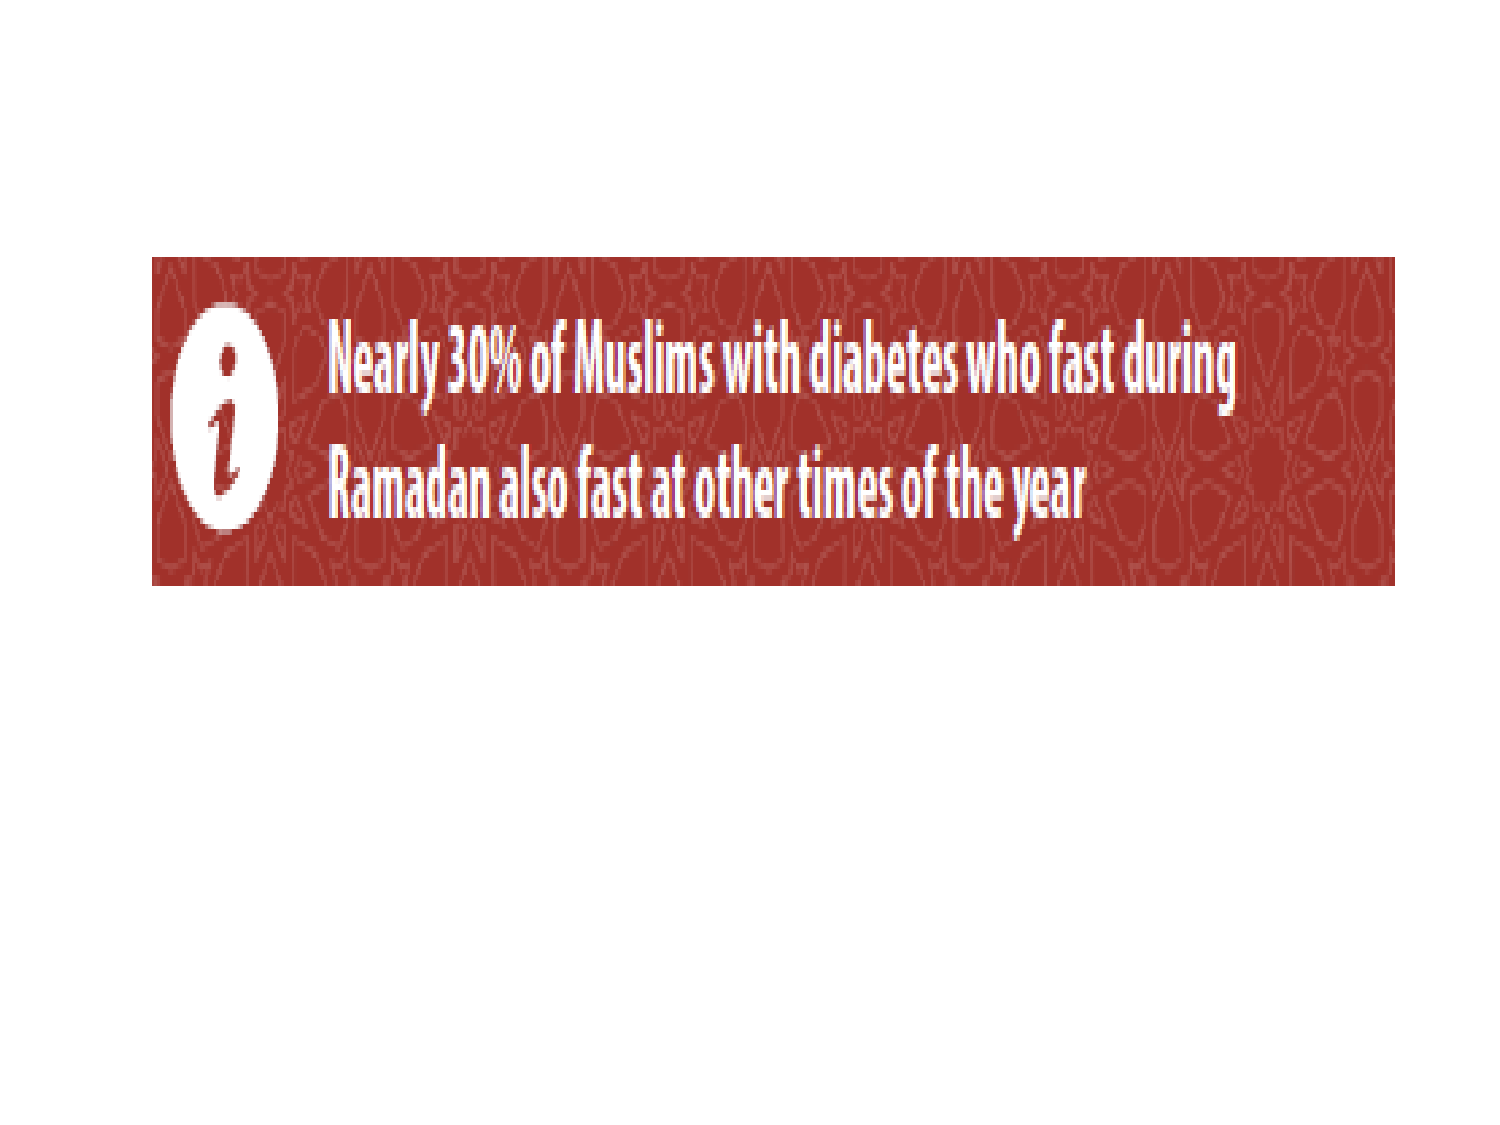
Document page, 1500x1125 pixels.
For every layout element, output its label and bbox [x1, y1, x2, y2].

list [152, 257, 1395, 598]
